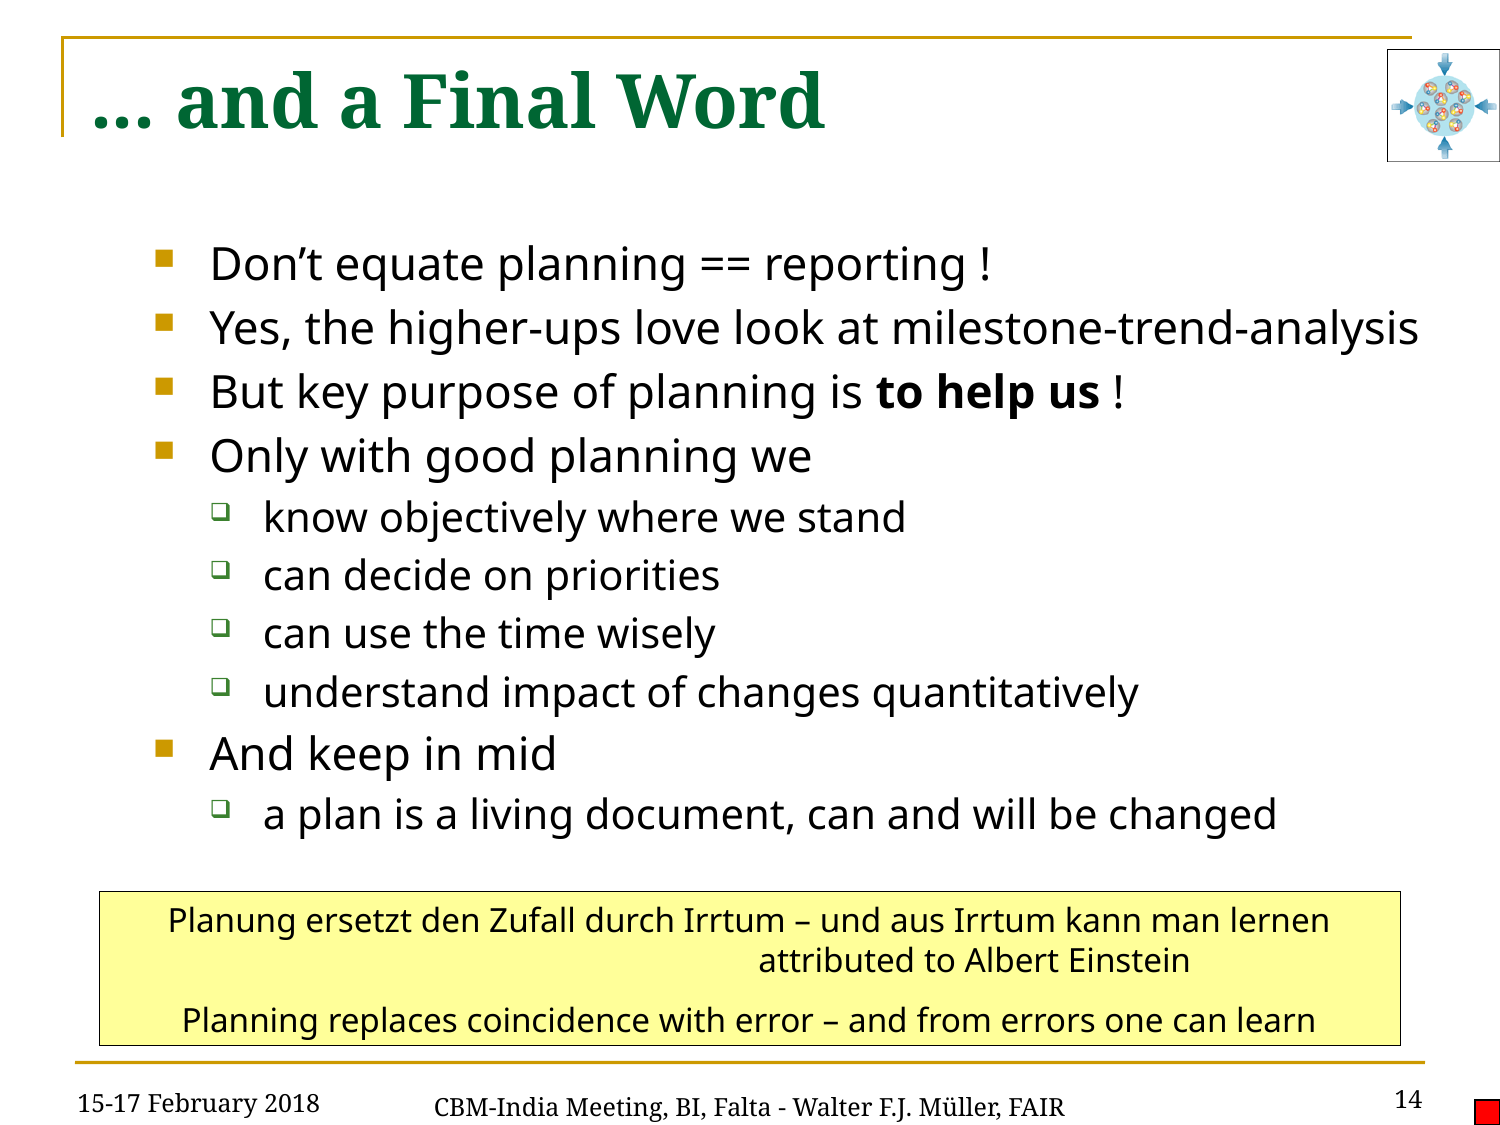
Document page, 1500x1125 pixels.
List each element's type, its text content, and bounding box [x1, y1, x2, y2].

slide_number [62, 1063, 350, 1125]
text_box Planung ersetzt den Zufall durch Irrtum – und aus Irrtum kann man lernen attributed to Albert Einstein Planning replaces coincidence with error – and from errors one can learn [99, 891, 1401, 1046]
title ... and a Final Word [75, 45, 1425, 188]
list Don’t equate planning == reporting ! Yes, the higher-ups love look at milestone-trend-analysis But key purpose of planning is to help us ! Only with good planning we know objectively where we stand can decide on priorities can use the time wisely understand impact of changes quantitatively And keep in mid a plan is a living document, can and will be changed [138, 227, 1475, 1056]
slide_number 14 [1149, 1063, 1438, 1125]
picture [1425, 49, 1500, 162]
text_box [1475, 1100, 1500, 1125]
footer CBM-India Meeting, BI, Falta - Walter F.J. Müller, FAIR [362, 1066, 1138, 1125]
